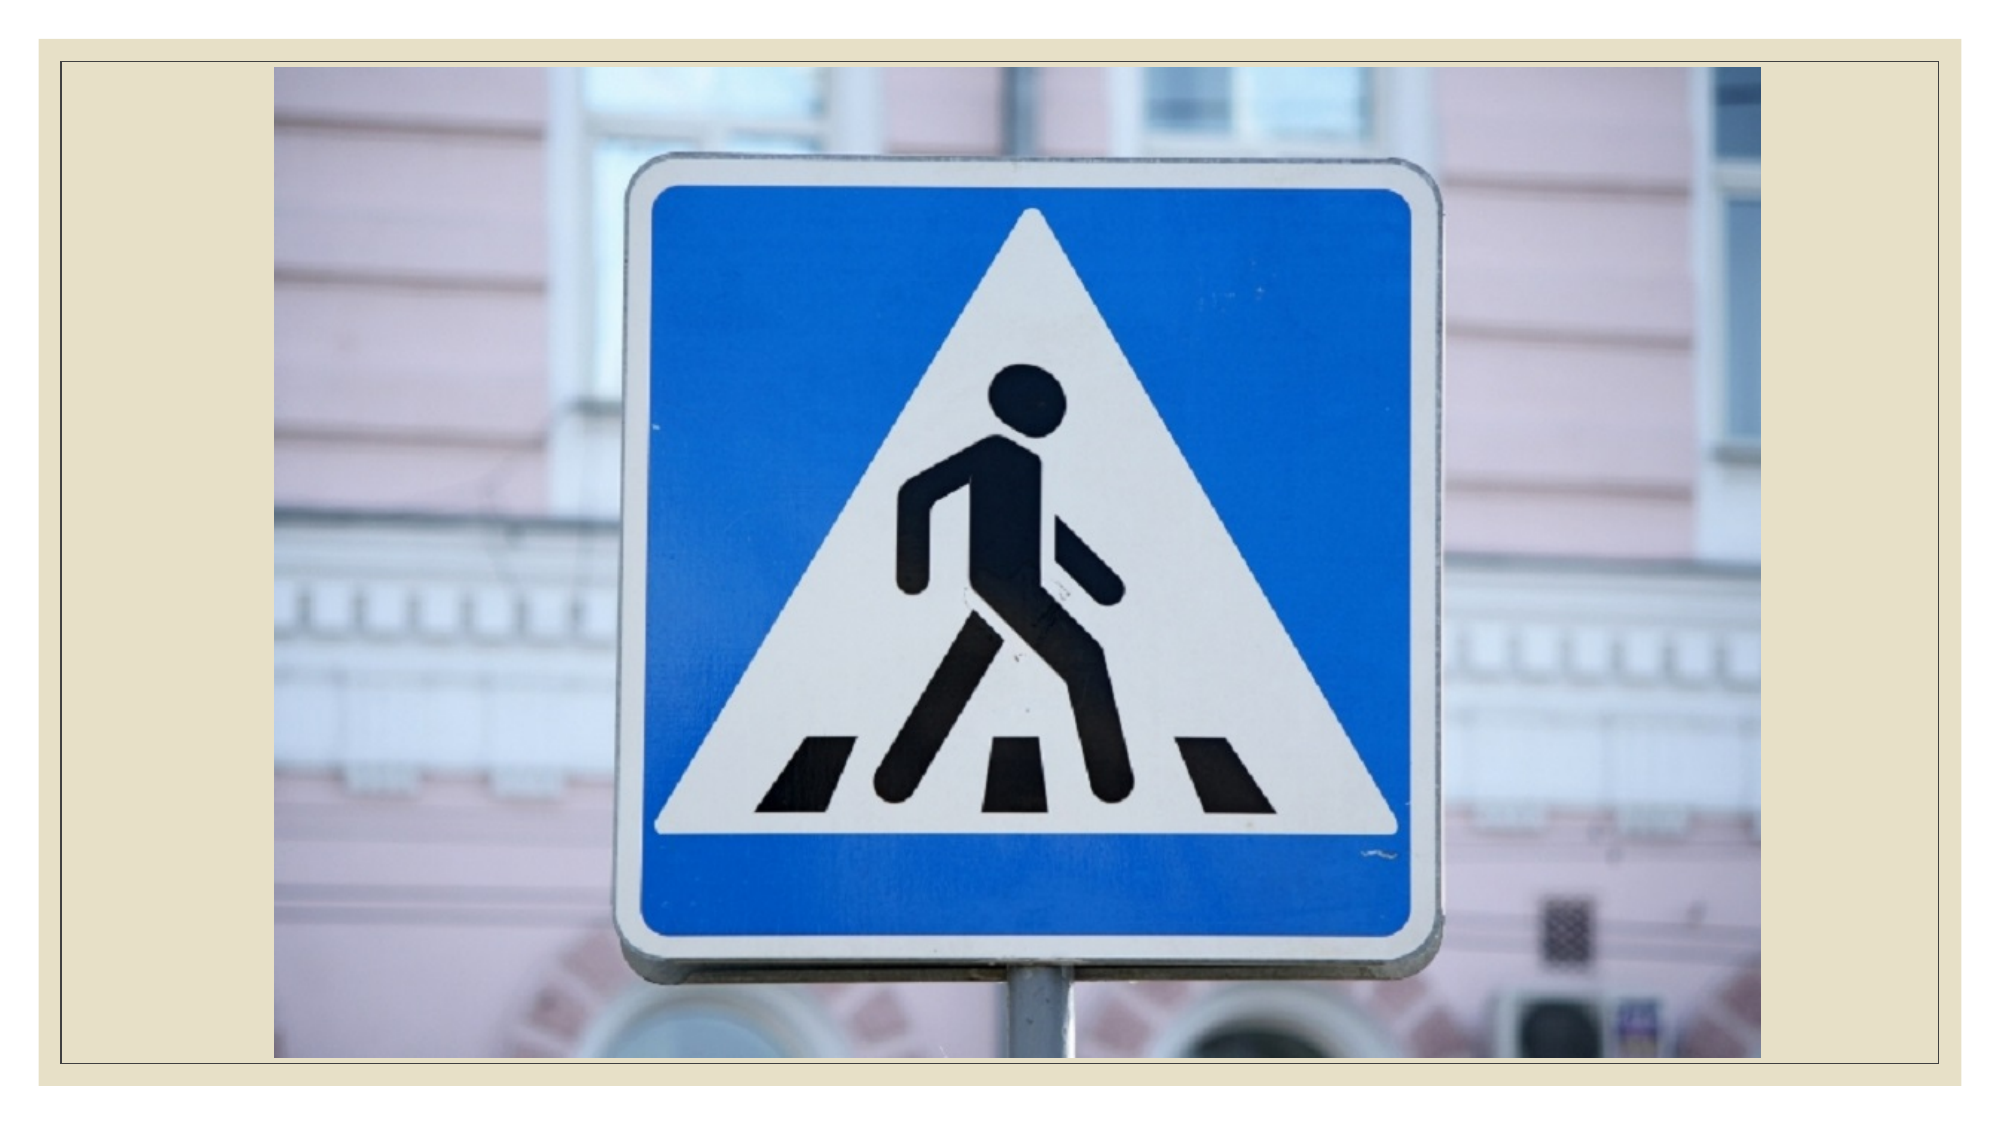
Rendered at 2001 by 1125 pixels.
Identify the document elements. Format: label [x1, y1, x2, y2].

picture [274, 67, 1761, 1058]
